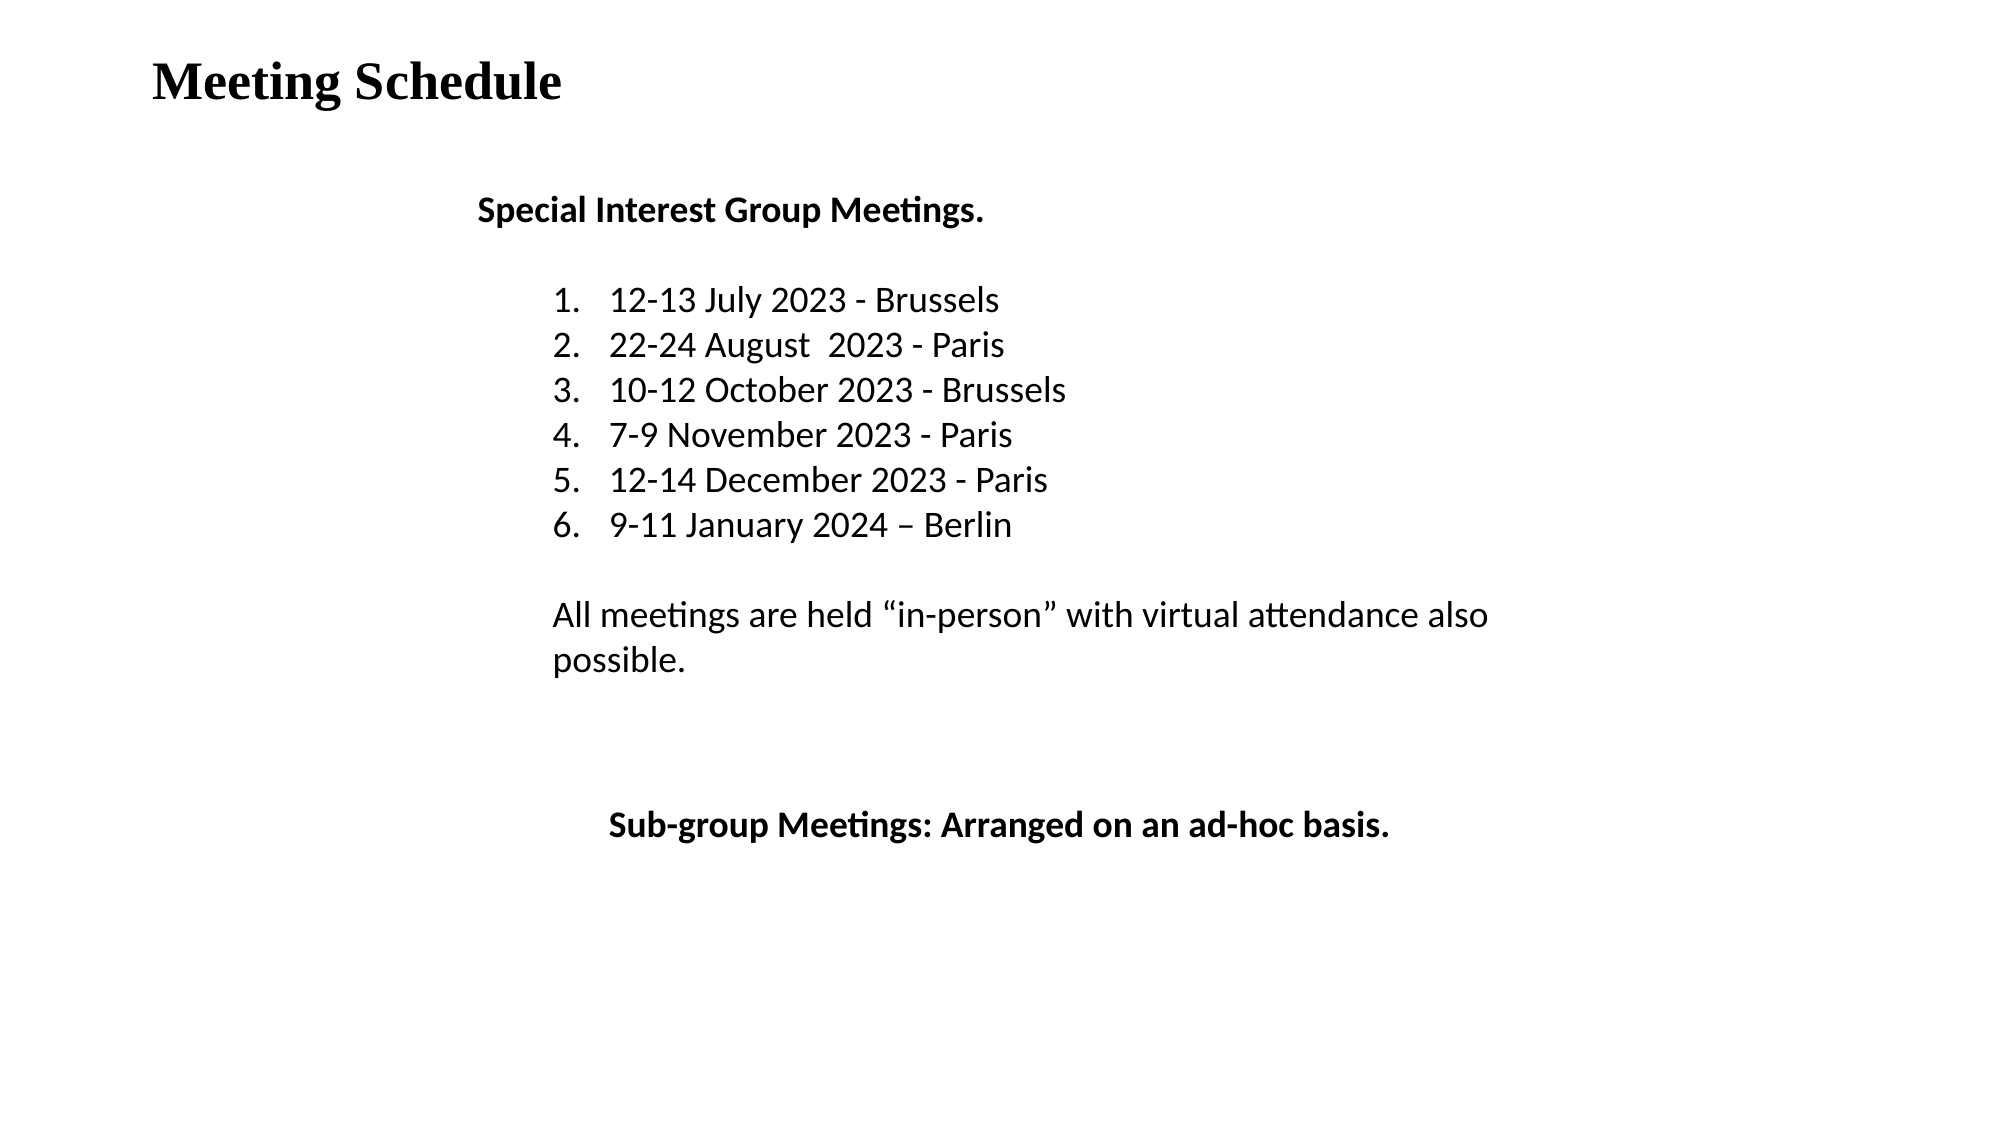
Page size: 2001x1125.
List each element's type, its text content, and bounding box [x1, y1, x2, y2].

text_box Sub-group Meetings: Arranged on an ad-hoc basis. [350, 792, 1650, 892]
text_box Meeting Schedule [137, 48, 1863, 138]
text_box Special Interest Group Meetings. 12-13 July 2023 - Brussels 22-24 August 2023 - Paris 10-12 October 2023 - Brussels 7-9 November 2023 - Paris 12-14 December 2023 - Paris 9-11 January 2024 – Berlin All meetings are held “in-person” with virtual attendance also possible. [462, 177, 1538, 758]
